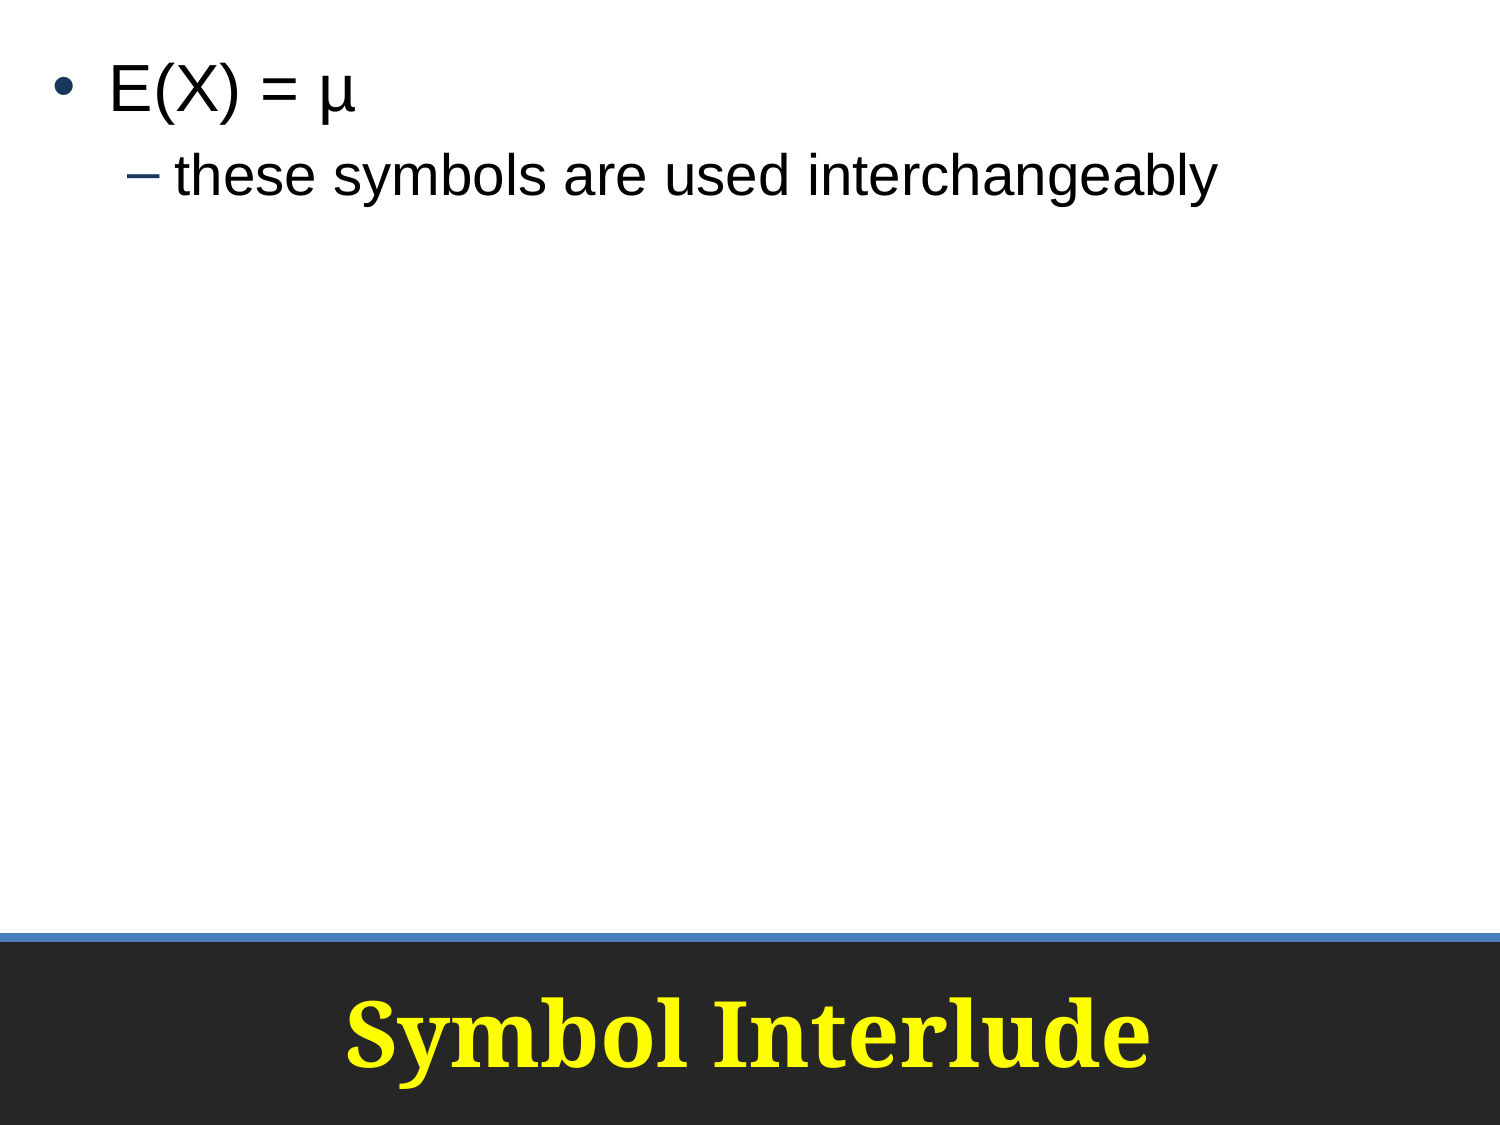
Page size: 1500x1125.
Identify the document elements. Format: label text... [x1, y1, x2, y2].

list E(X) = µ these symbols are used interchangeably [37, 37, 1463, 925]
title Symbol Interlude [37, 937, 1463, 1125]
